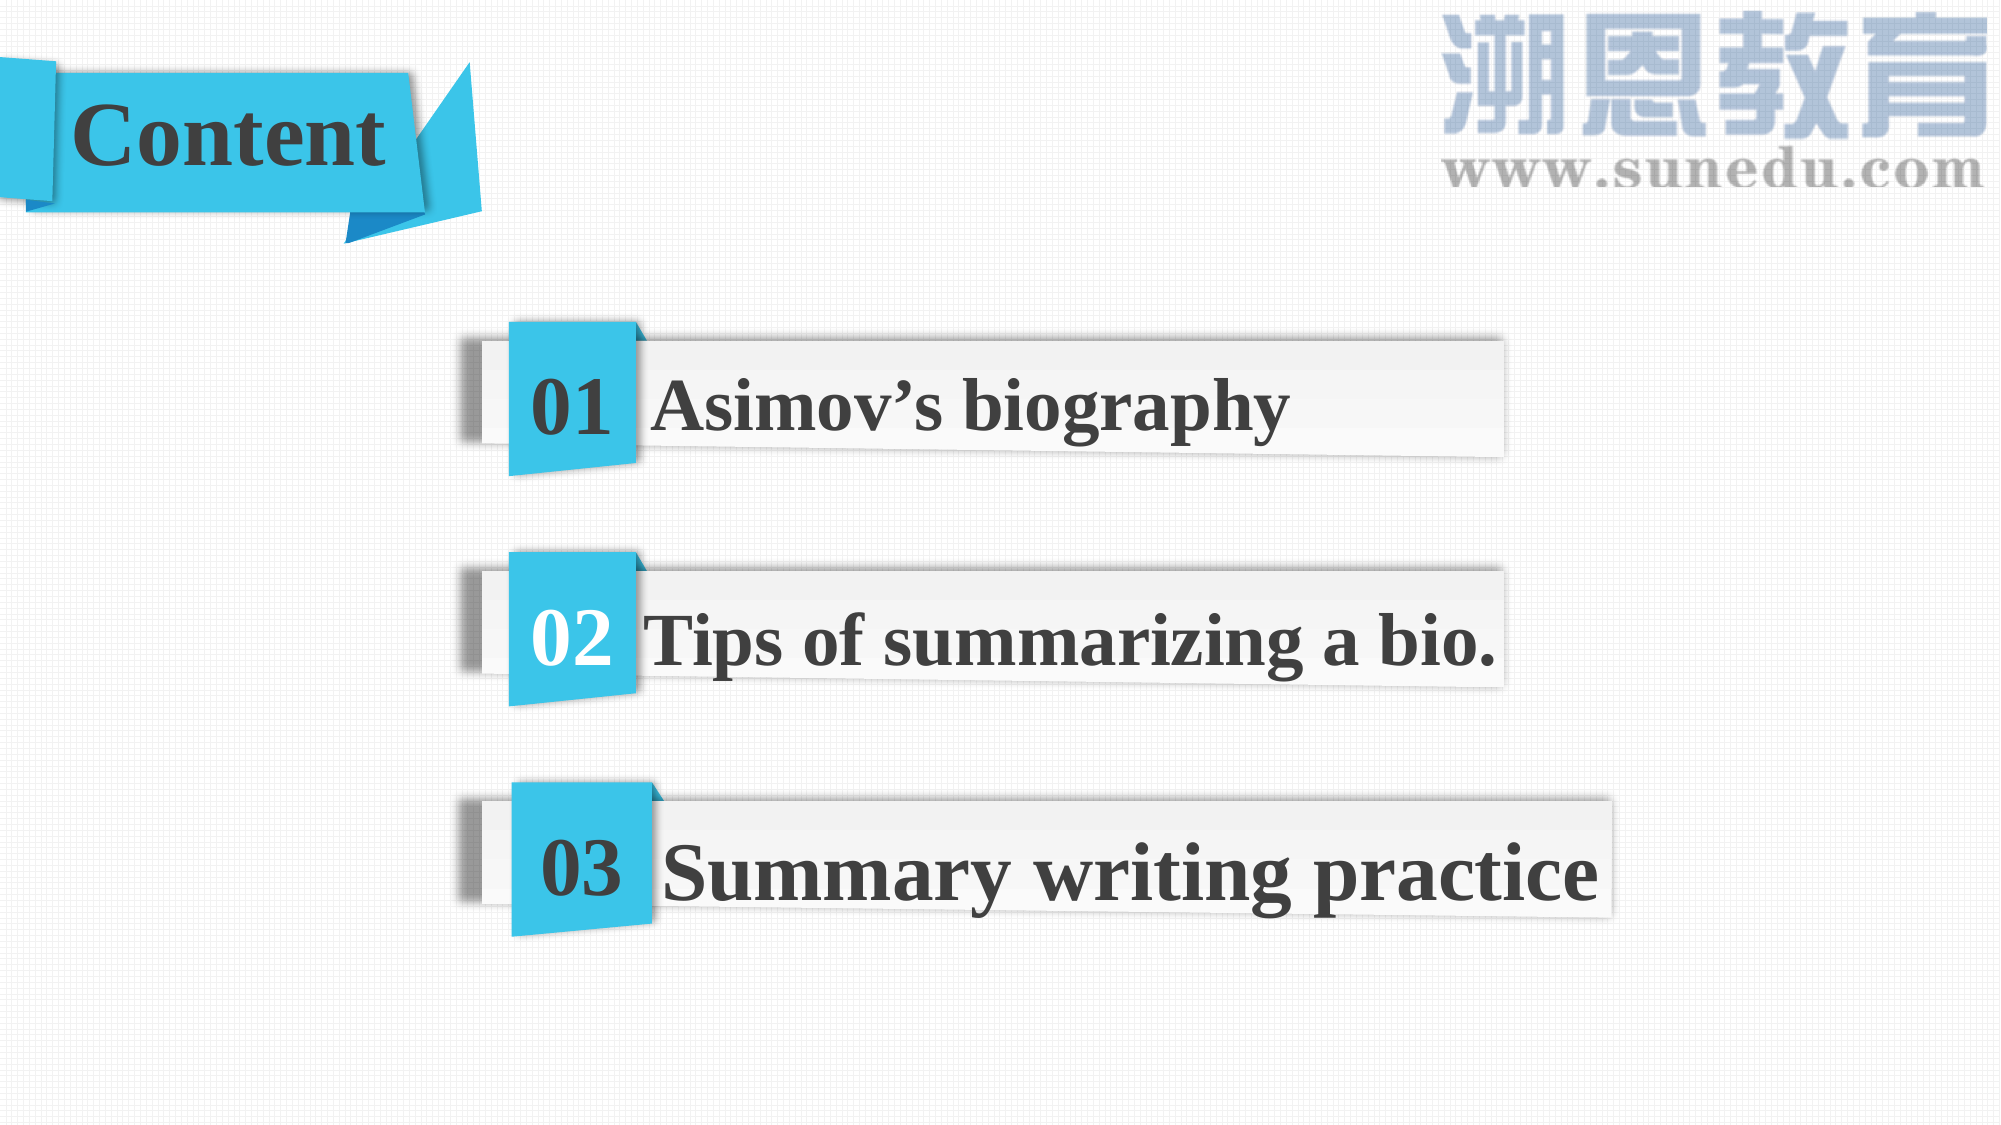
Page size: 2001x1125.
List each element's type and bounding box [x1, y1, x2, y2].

text_box [481, 551, 1545, 707]
text_box [481, 321, 1575, 477]
text_box [481, 782, 1793, 937]
text_box [0, 59, 489, 245]
picture [1439, 9, 1987, 187]
